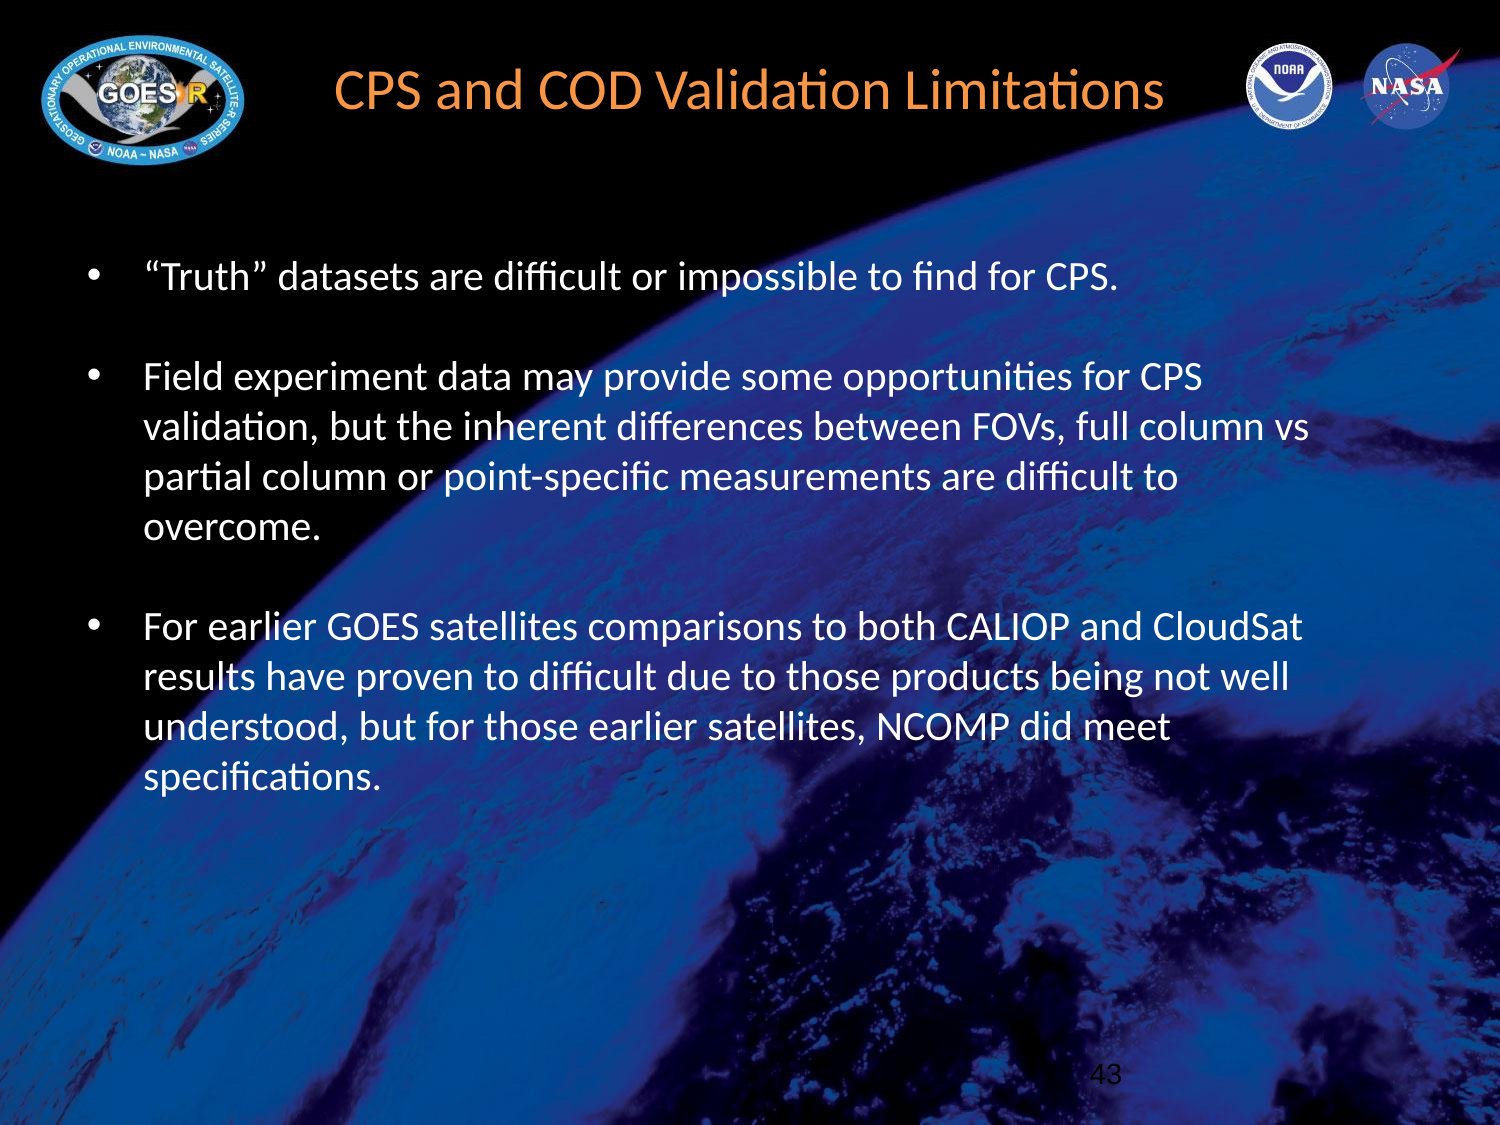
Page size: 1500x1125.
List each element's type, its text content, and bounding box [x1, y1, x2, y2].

list “Truth” datasets are difficult or impossible to find for CPS. Field experiment data may provide some opportunities for CPS validation, but the inherent differences between FOVs, full column vs partial column or point-specific measurements are difficult to overcome. For earlier GOES satellites comparisons to both CALIOP and CloudSat results have proven to difficult due to those products being not well understood, but for those earlier satellites, NCOMP did meet specifications. [53, 233, 1381, 819]
slide_number ‹#› [1074, 1042, 1425, 1103]
picture [0, 0, 1500, 1125]
title CPS and COD Validation Limitations [75, 0, 1425, 180]
